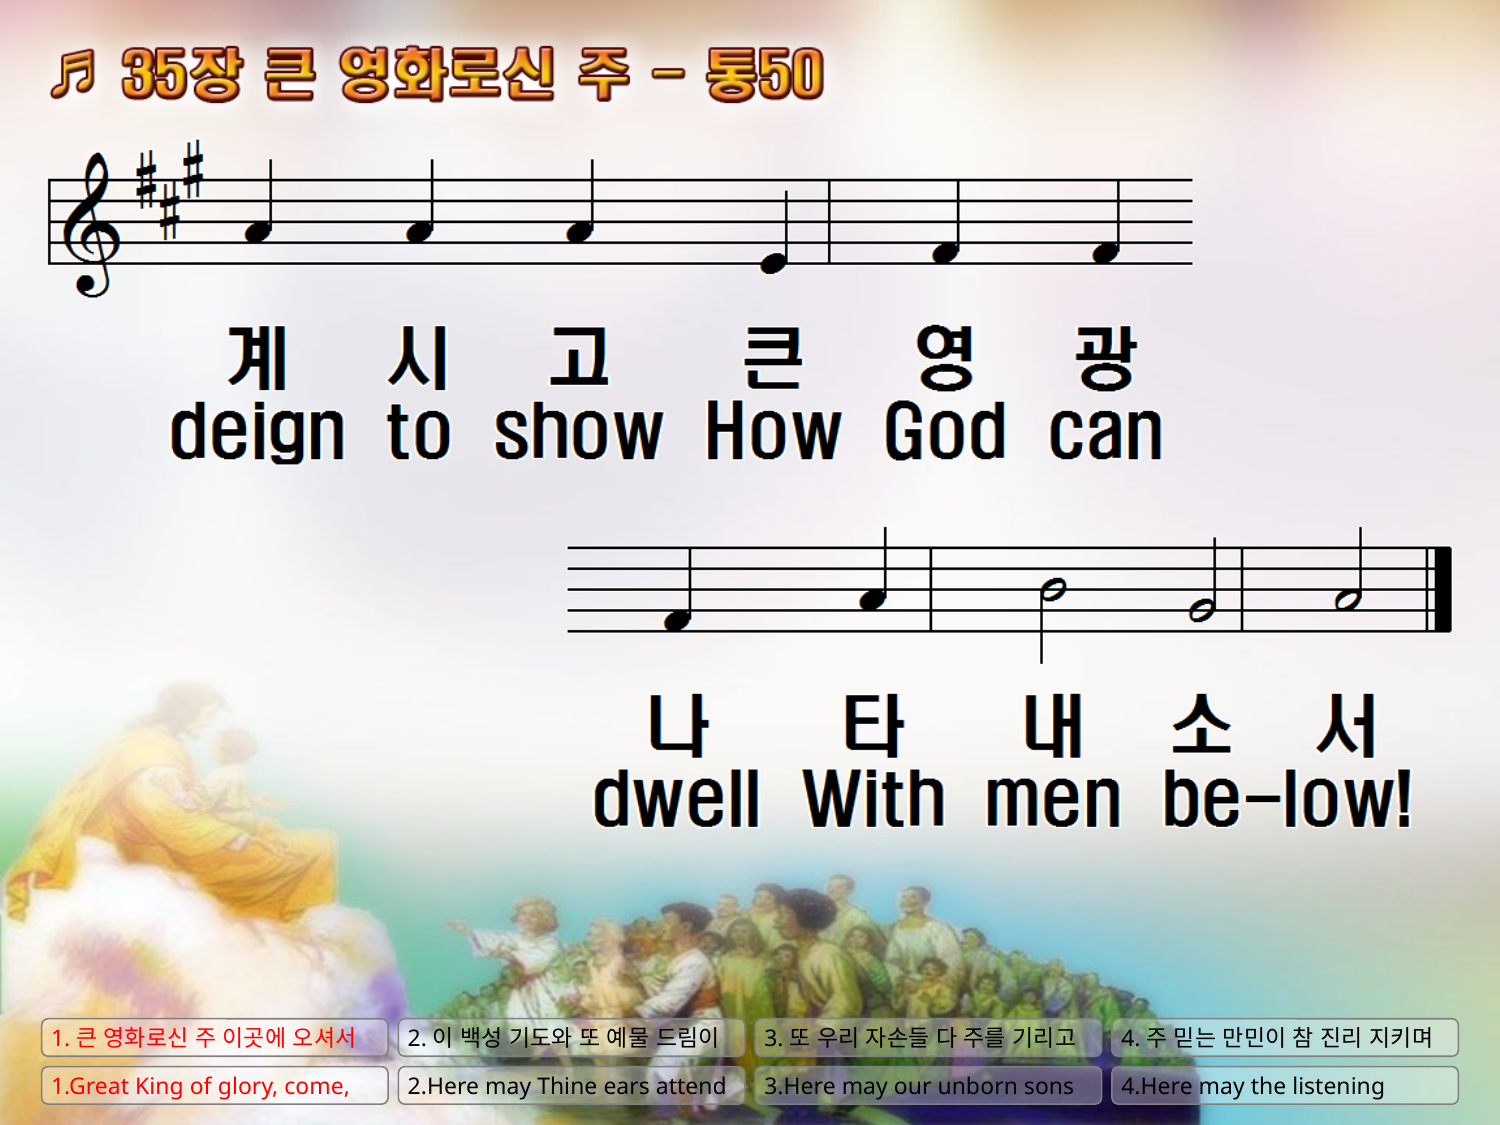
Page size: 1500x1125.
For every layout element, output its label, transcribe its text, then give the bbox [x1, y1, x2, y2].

text_box 2.Here may Thine ears attend [398, 1066, 745, 1105]
text_box 3.Here may our unborn sons [755, 1066, 1102, 1105]
text_box 1.큰 영화로신 주 이곳에 오셔서 [41, 1018, 389, 1057]
picture [0, 0, 1500, 1125]
text_box 4.주 믿는 만민이 참 진리 지키며 [1111, 1018, 1459, 1057]
text_box 2.이 백성 기도와 또 예물 드림이 [398, 1018, 745, 1057]
text_box 1.Great King of glory, come, [41, 1066, 389, 1105]
text_box 3.또 우리 자손들 다 주를 기리고 [755, 1018, 1102, 1057]
text_box 4.Here may the listening [1111, 1066, 1459, 1105]
